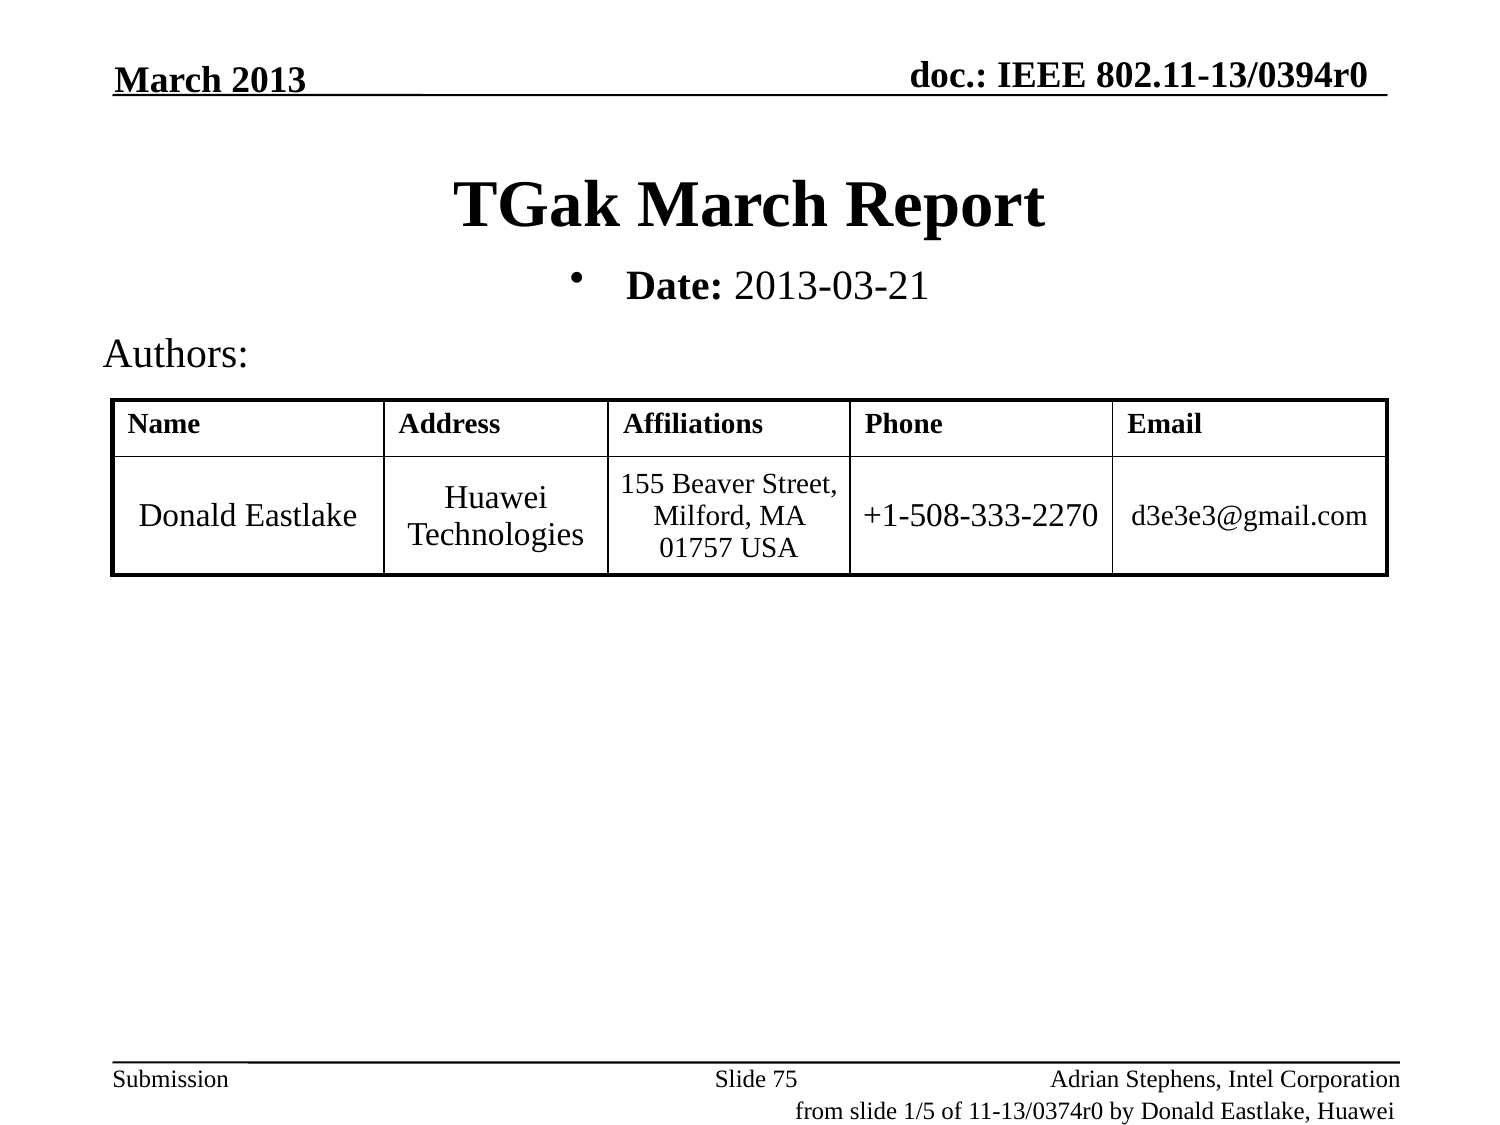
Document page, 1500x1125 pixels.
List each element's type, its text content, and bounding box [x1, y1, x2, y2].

table_cell Huawei Technologies [385, 457, 607, 573]
table_header Phone [851, 402, 1112, 456]
table_cell d3e3e3@gmail.com [1113, 457, 1385, 573]
table_header Name [115, 402, 383, 456]
text_box Authors: [87, 318, 325, 381]
table_header Address [385, 402, 607, 456]
footer Adrian Stephens, Intel Corporation [902, 1062, 1402, 1087]
table_cell Donald Eastlake [115, 457, 383, 573]
list Date: 2013-03-21 [112, 249, 1388, 315]
table_cell +1-508-333-2270 [851, 457, 1112, 573]
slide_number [114, 54, 374, 100]
table_header Email [1113, 402, 1385, 456]
table_header Affiliations [609, 402, 849, 456]
table_cell 155 Beaver Street, Milford, MA 01757 USA [609, 457, 849, 573]
slide_number Slide 75 [712, 1062, 800, 1087]
title TGak March Report [112, 112, 1388, 249]
text_box from slide 1/5 of 11-13/0374r0 by Donald Eastlake, Huawei [343, 1087, 1417, 1125]
